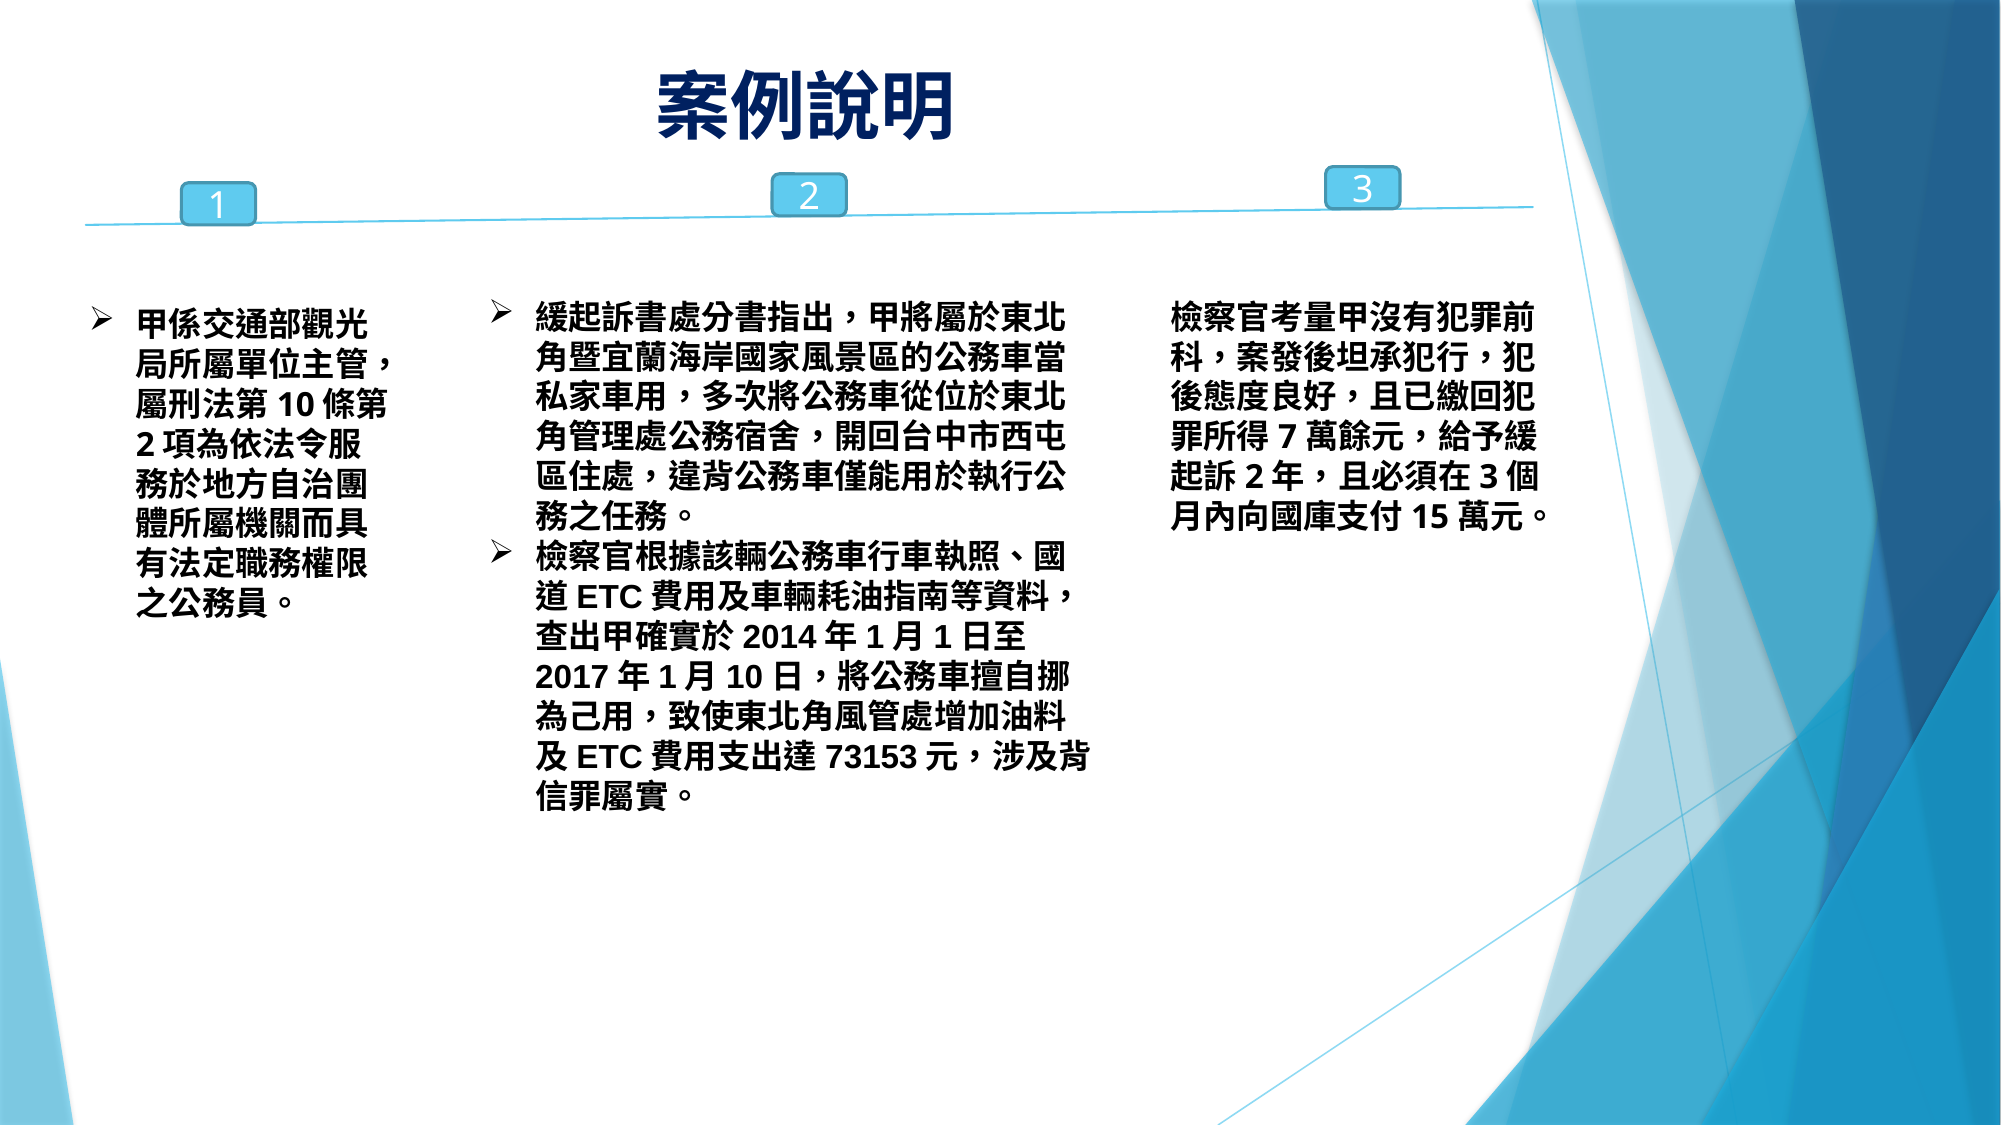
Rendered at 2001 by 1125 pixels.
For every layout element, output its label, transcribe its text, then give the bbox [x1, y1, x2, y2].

text_box 2 [770, 172, 848, 205]
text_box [85, 206, 1534, 226]
text_box 檢察官考量甲沒有犯罪前科，案發後坦承犯行，犯後態度良好，且已繳回犯罪所得7萬餘元，給予緩起訴2年，且必須在3個月內向國庫支付15萬元。 [1155, 288, 1573, 543]
text_box 甲係交通部觀光局所屬單位主管，屬刑法第10條第2項為依法令服務於地方自治團體所屬機關而具有法定職務權限之公務員。 [74, 295, 408, 630]
title 案例說明 [640, 51, 994, 162]
text_box 1 [179, 181, 258, 205]
text_box 緩起訴書處分書指出，甲將屬於東北角暨宜蘭海岸國家風景區的公務車當私家車用，多次將公務車從位於東北角管理處公務宿舍，開回台中市西屯區住處，違背公務車僅能用於執行公務之任務。 檢察官根據該輛公務車行車執照、國道ETC費用及車輛耗油指南等資料，查出甲確實於2014年1月1日至2017年1月10日，將公務車擅自挪為己用，致使東北角風管處增加油料及ETC費用支出達73153元，涉及背信罪屬實。 [473, 288, 1114, 863]
text_box 3 [1324, 165, 1402, 205]
